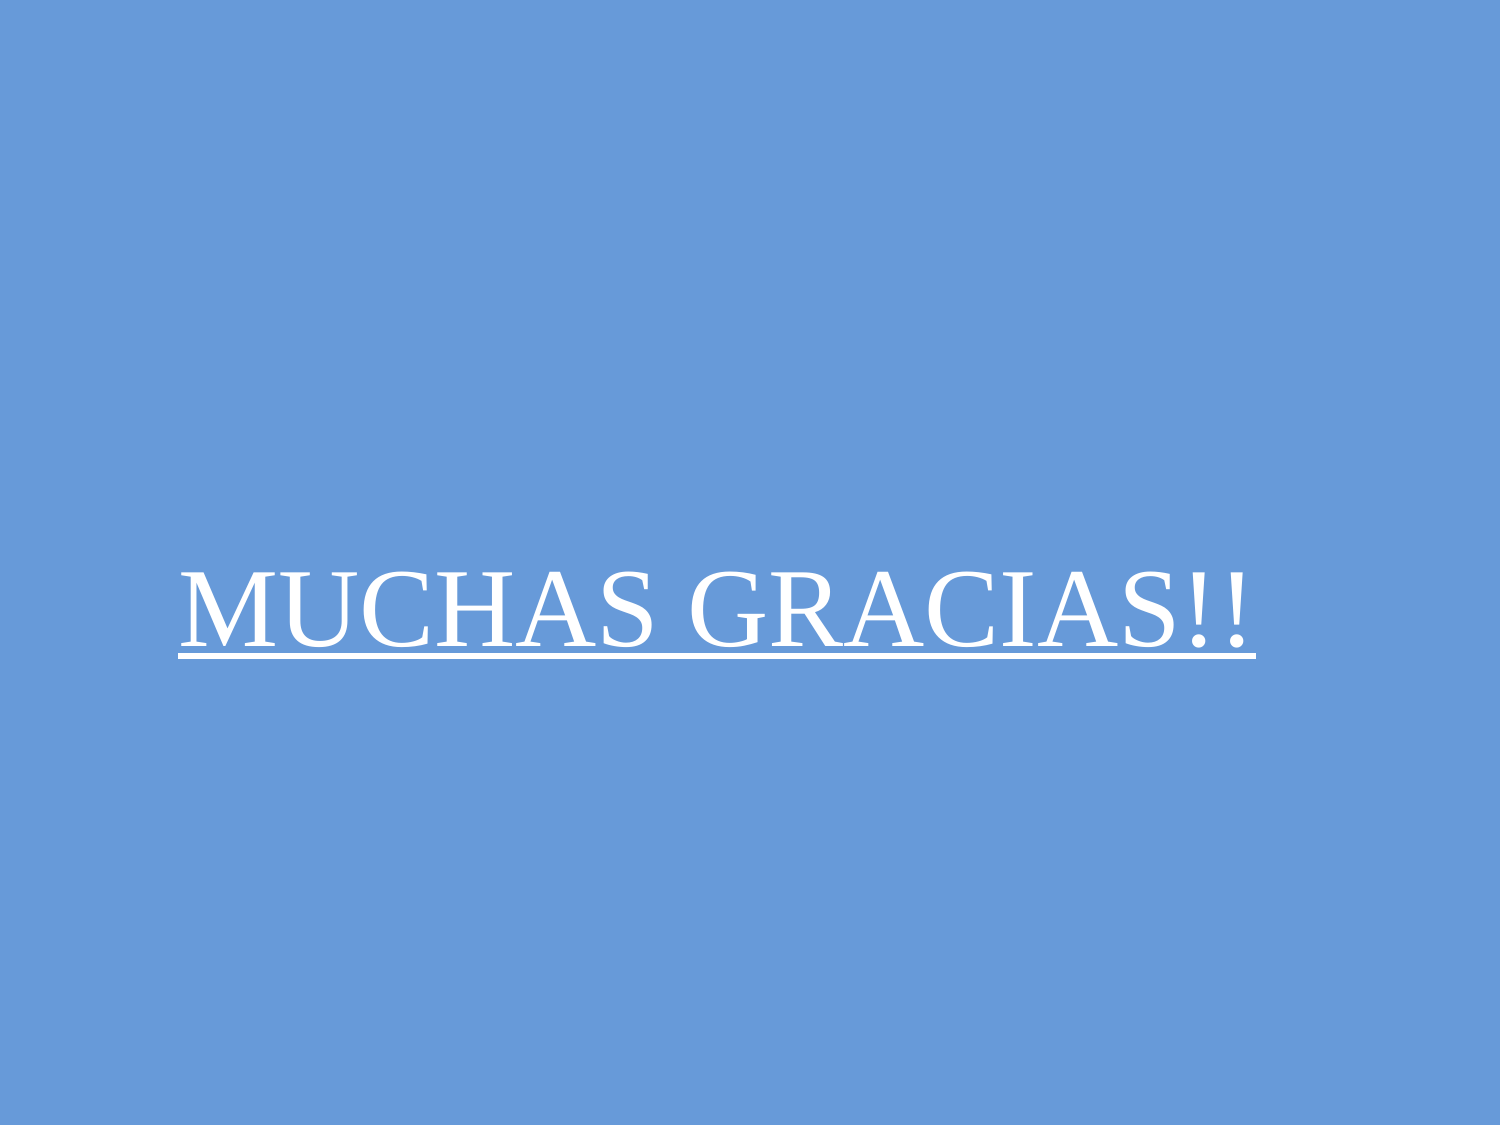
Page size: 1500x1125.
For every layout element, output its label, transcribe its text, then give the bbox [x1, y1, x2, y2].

text_box MUCHAS GRACIAS!! [0, 527, 1435, 677]
